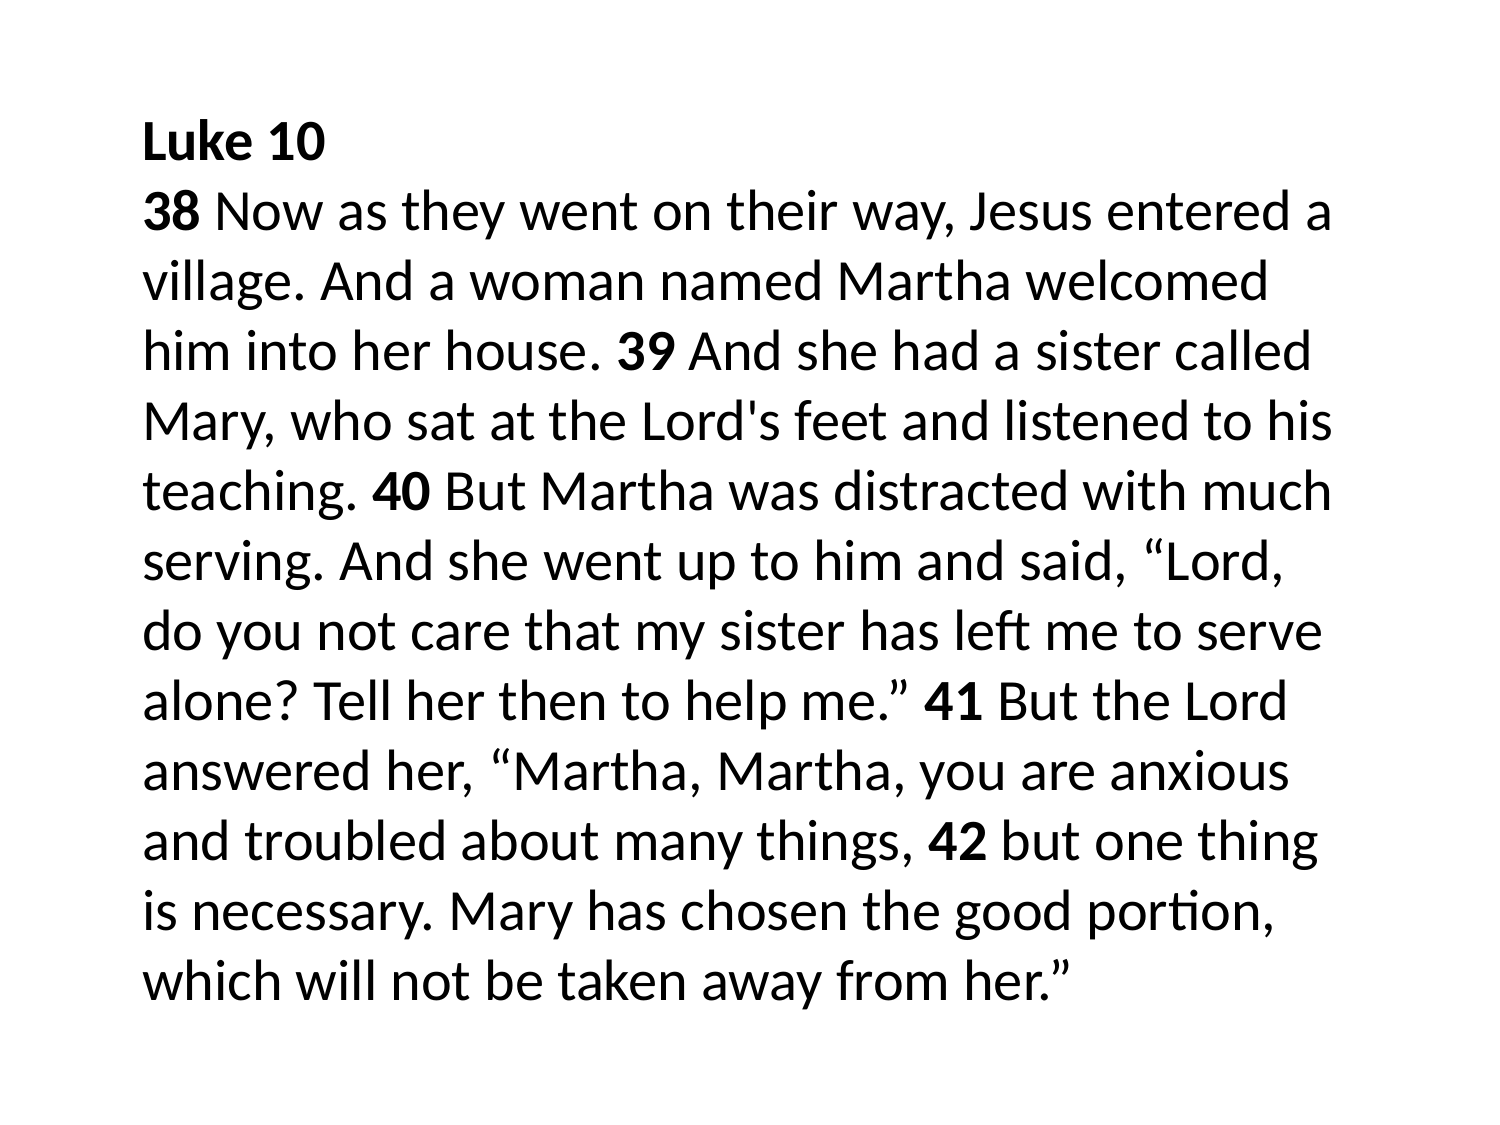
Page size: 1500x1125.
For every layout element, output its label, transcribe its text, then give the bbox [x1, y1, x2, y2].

text_box Luke 10 38 Now as they went on their way, Jesus entered a village. And a woman named Martha welcomed him into her house. 39 And she had a sister called Mary, who sat at the Lord's feet and listened to his teaching. 40 But Martha was distracted with much serving. And she went up to him and said, “Lord, do you not care that my sister has left me to serve alone? Tell her then to help me.” 41 But the Lord answered her, “Martha, Martha, you are anxious and troubled about many things, 42 but one thing is necessary. Mary has chosen the good portion, which will not be taken away from her.” [127, 94, 1373, 1020]
